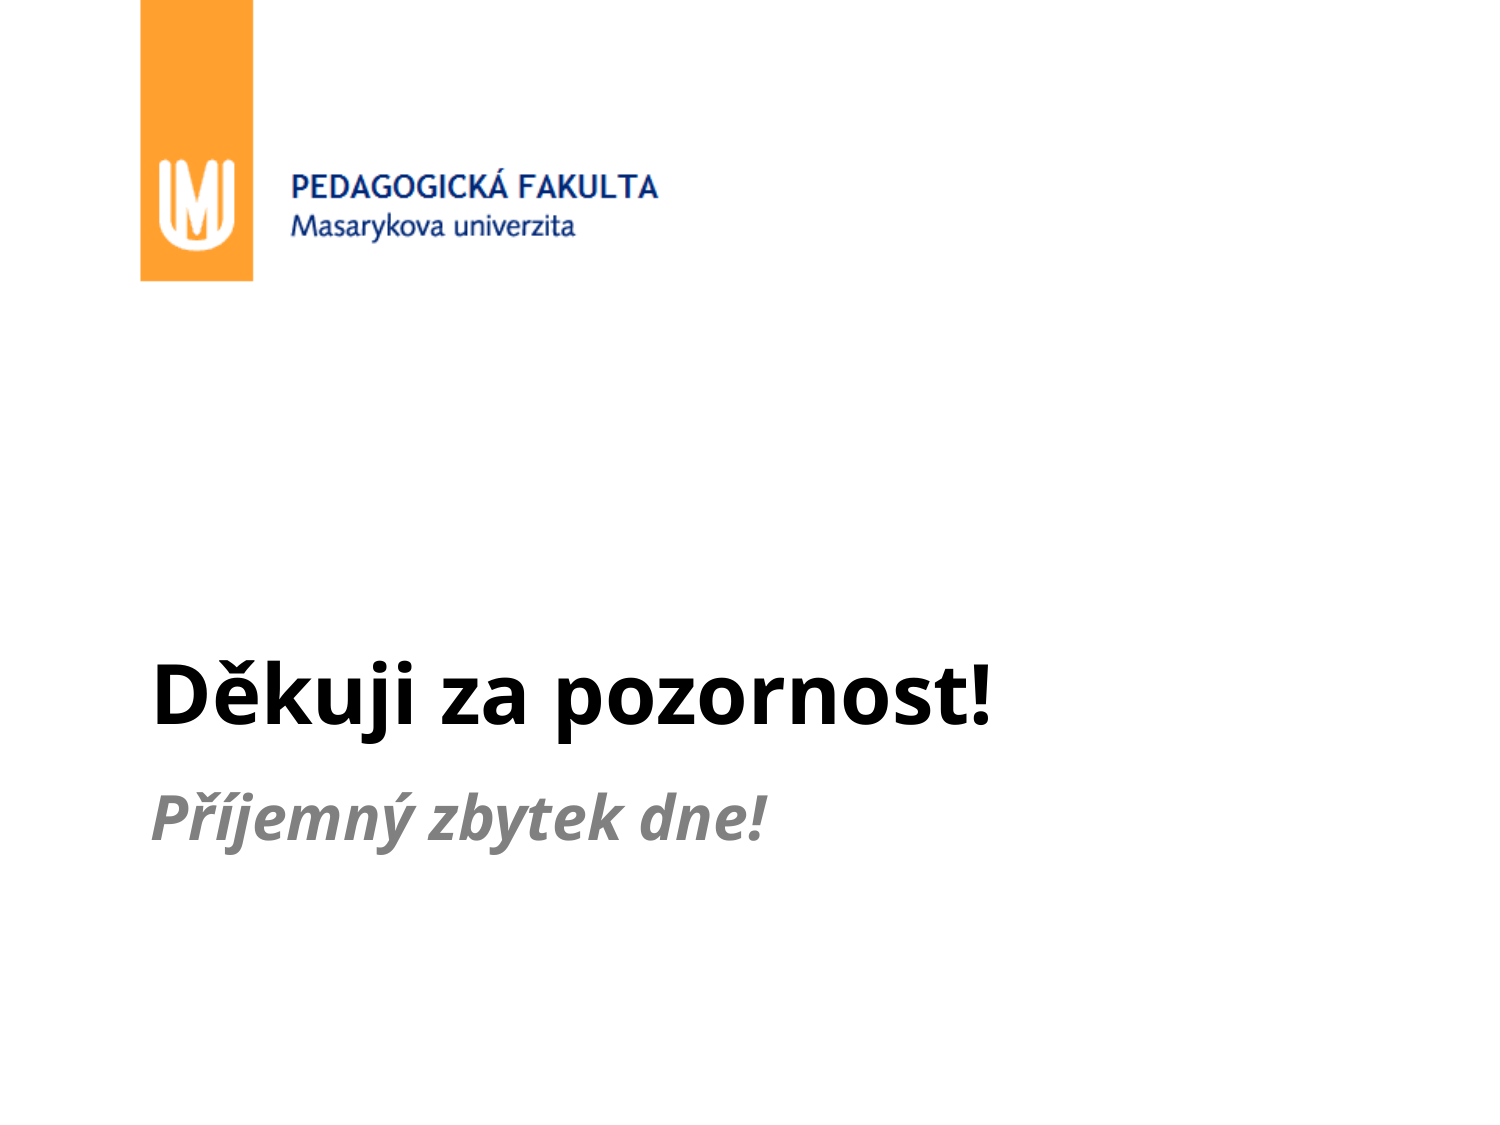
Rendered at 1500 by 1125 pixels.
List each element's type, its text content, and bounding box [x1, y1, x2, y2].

picture [0, 0, 757, 294]
text_box Děkuji za pozornost! Příjemný zbytek dne! [135, 633, 1459, 894]
